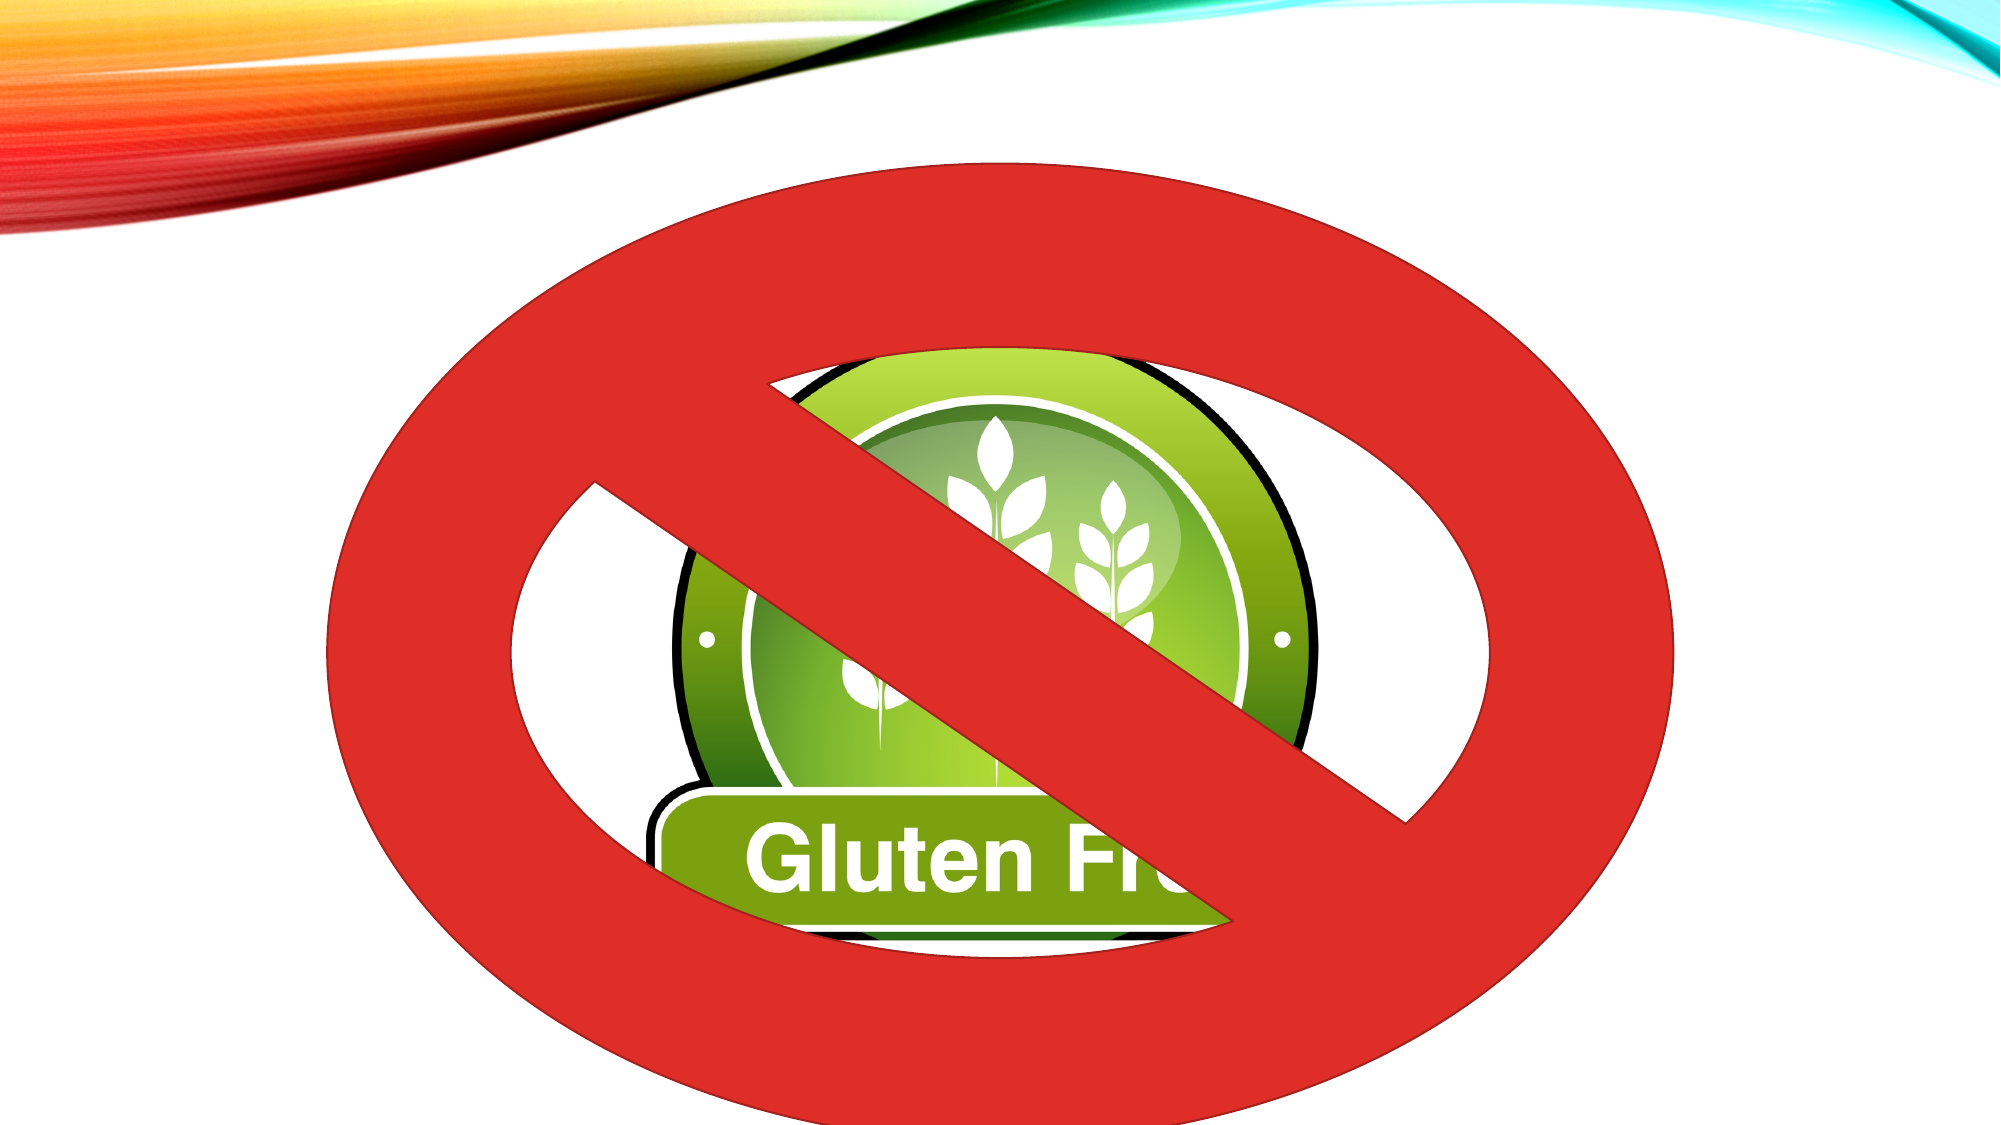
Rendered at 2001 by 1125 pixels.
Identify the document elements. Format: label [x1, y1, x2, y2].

list [626, 322, 1375, 983]
picture [0, 0, 2000, 237]
text_box [326, 162, 1675, 1125]
